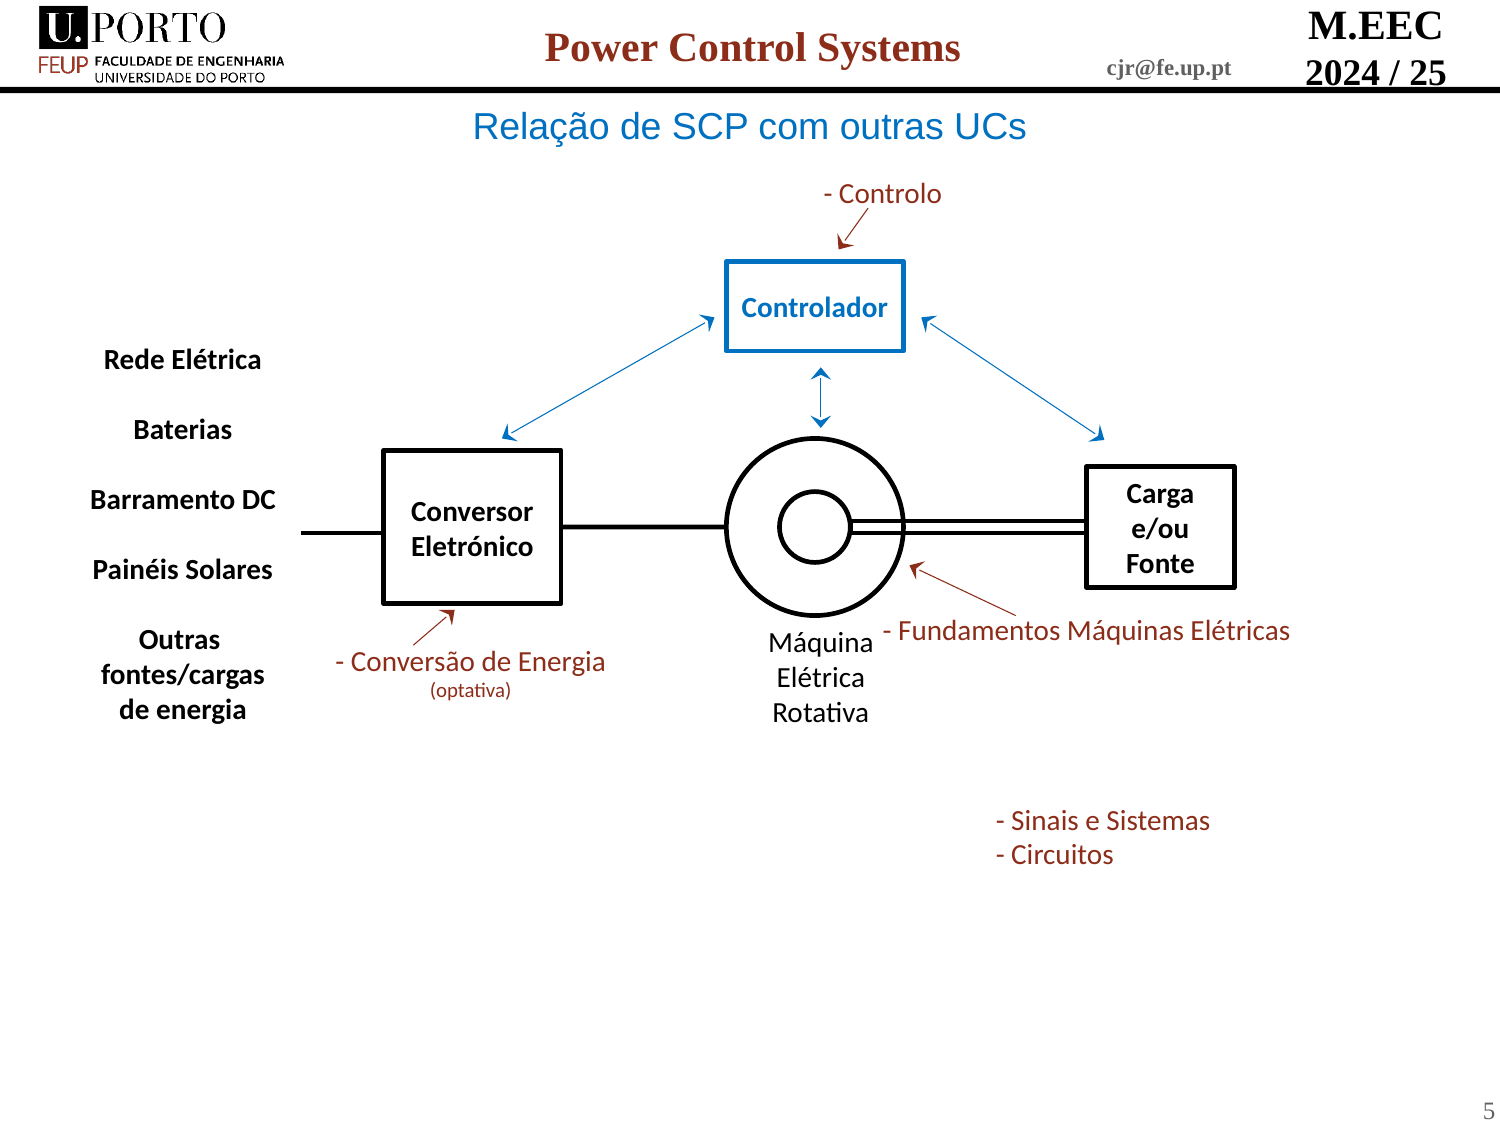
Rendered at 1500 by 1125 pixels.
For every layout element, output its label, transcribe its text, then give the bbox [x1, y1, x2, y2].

text_box [778, 490, 851, 564]
text_box [849, 520, 1086, 534]
text_box Controlador [726, 261, 904, 352]
text_box Relação de SCP com outras UCs [336, 101, 1164, 149]
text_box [413, 609, 455, 646]
text_box - Conversão de Energia (optativa) [318, 634, 623, 710]
text_box Rede Elétrica Baterias Barramento DC Painéis Solares Outras fontes/cargas de energia [64, 317, 302, 749]
text_box Carga e/ou Fonte [1086, 466, 1235, 588]
text_box - Fundamentos Máquinas Elétricas [859, 603, 1314, 654]
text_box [838, 208, 869, 250]
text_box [909, 565, 1016, 616]
text_box - Sinais e Sistemas - Circuitos [981, 793, 1228, 879]
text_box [501, 317, 715, 439]
picture [33, 0, 290, 89]
text_box [725, 437, 905, 615]
text_box Máquina Elétrica Rotativa [744, 615, 898, 736]
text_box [921, 317, 1105, 440]
text_box - Controlo [791, 167, 975, 217]
text_box Conversor Eletrónico [383, 450, 561, 604]
